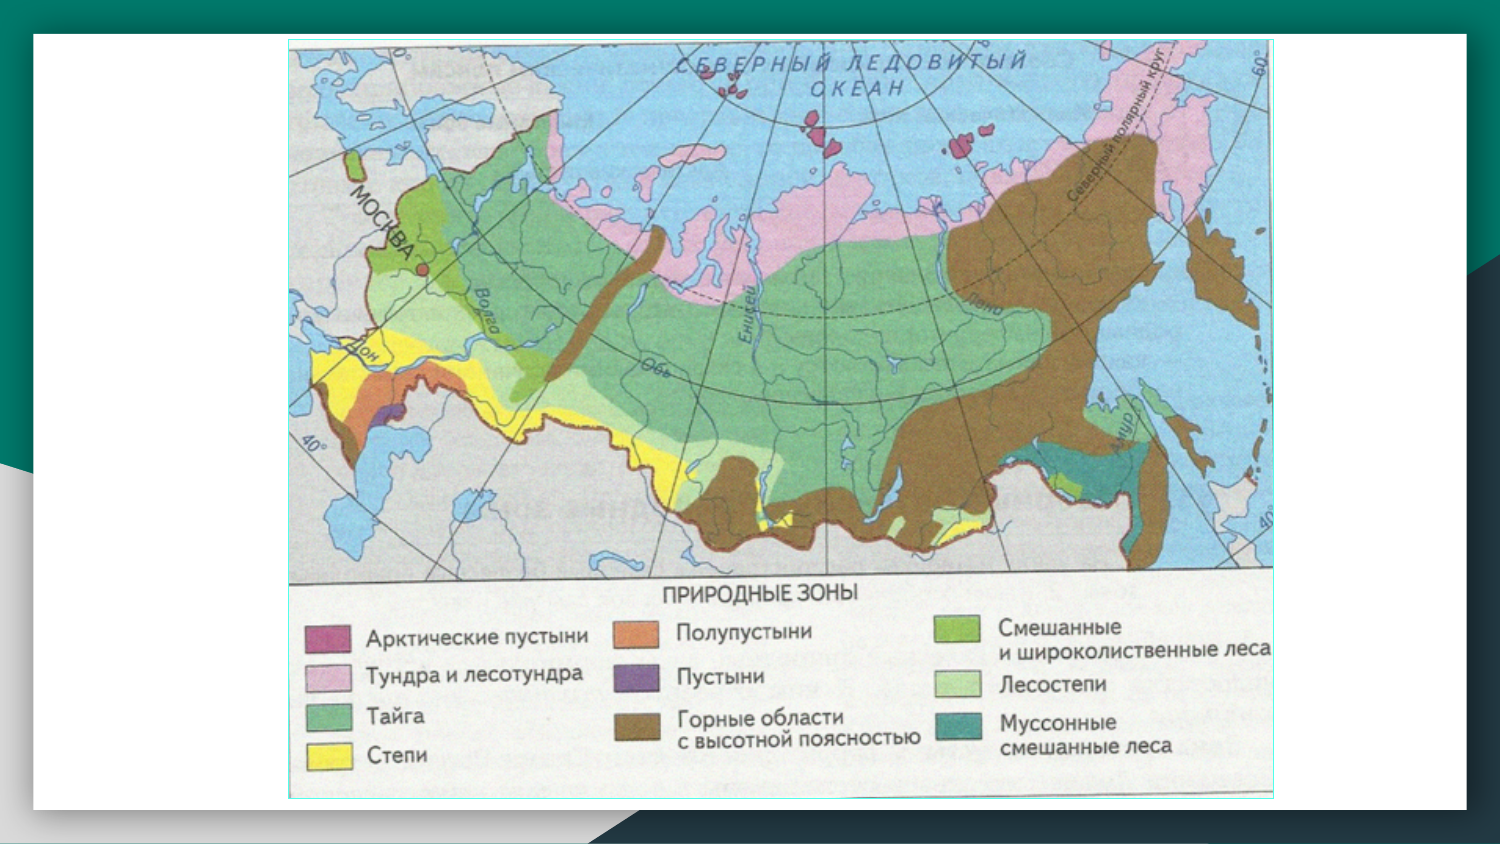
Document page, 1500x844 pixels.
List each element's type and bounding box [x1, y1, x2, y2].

picture [288, 39, 1274, 799]
